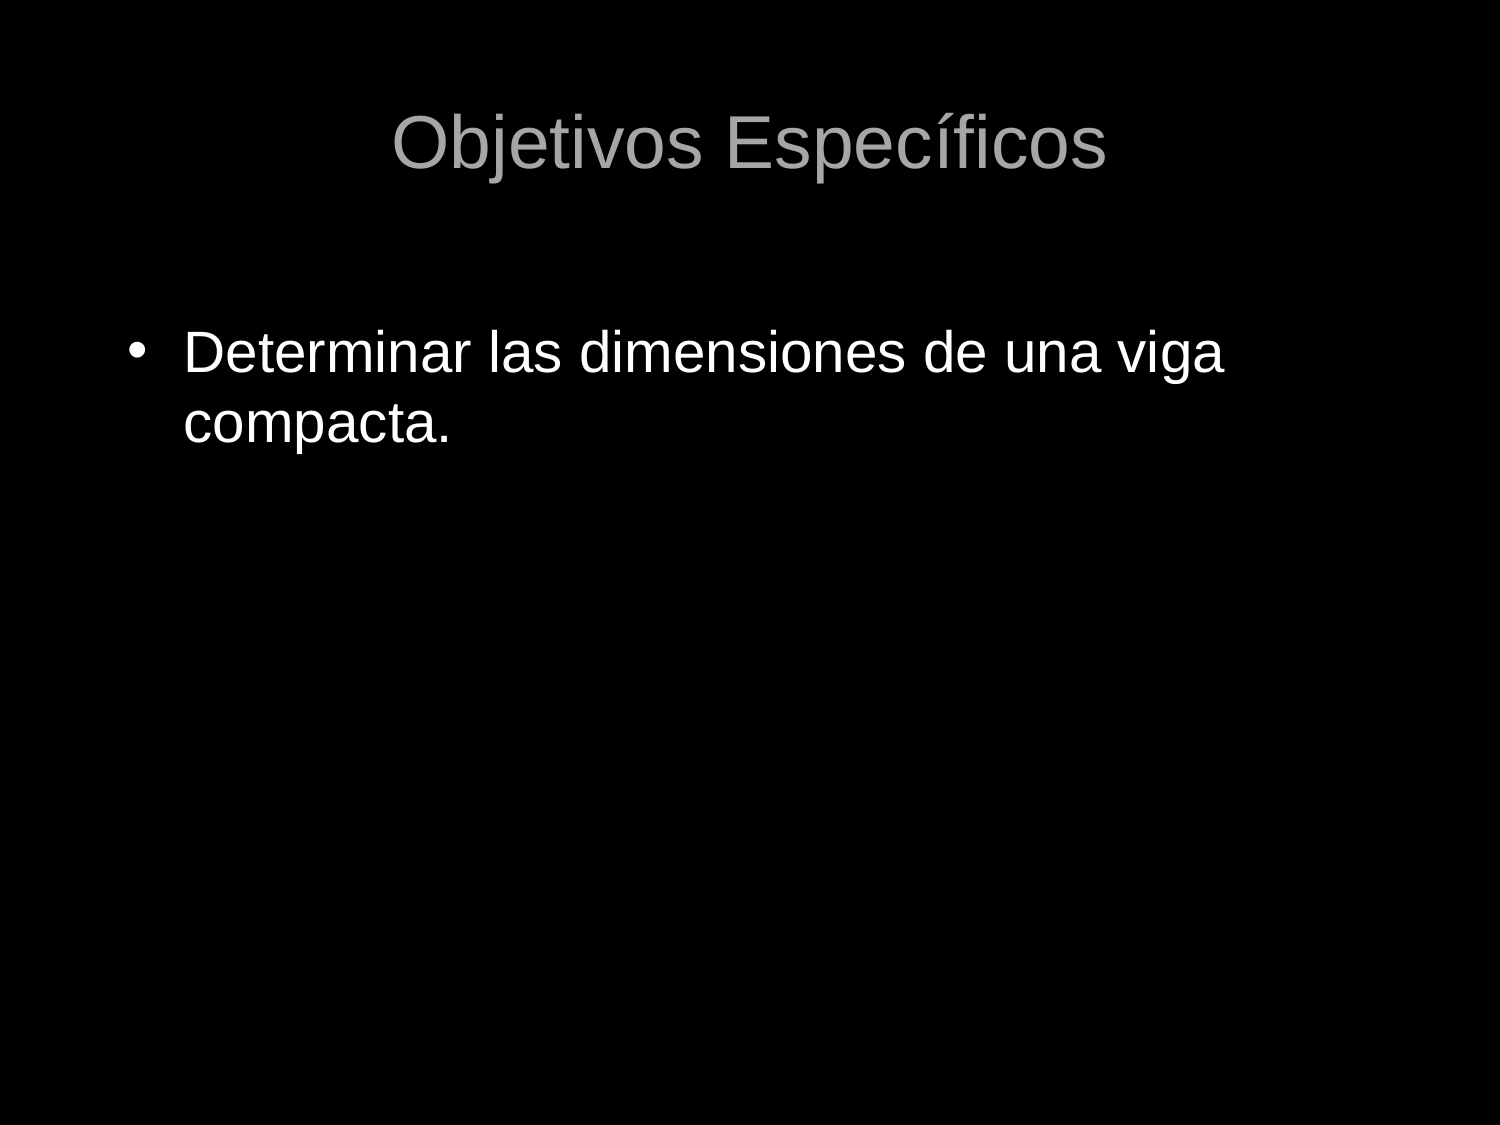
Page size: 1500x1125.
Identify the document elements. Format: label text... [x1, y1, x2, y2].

list Determinar las dimensiones de una viga compacta. [112, 306, 1388, 1125]
title Objetivos Específicos [75, 45, 1425, 233]
